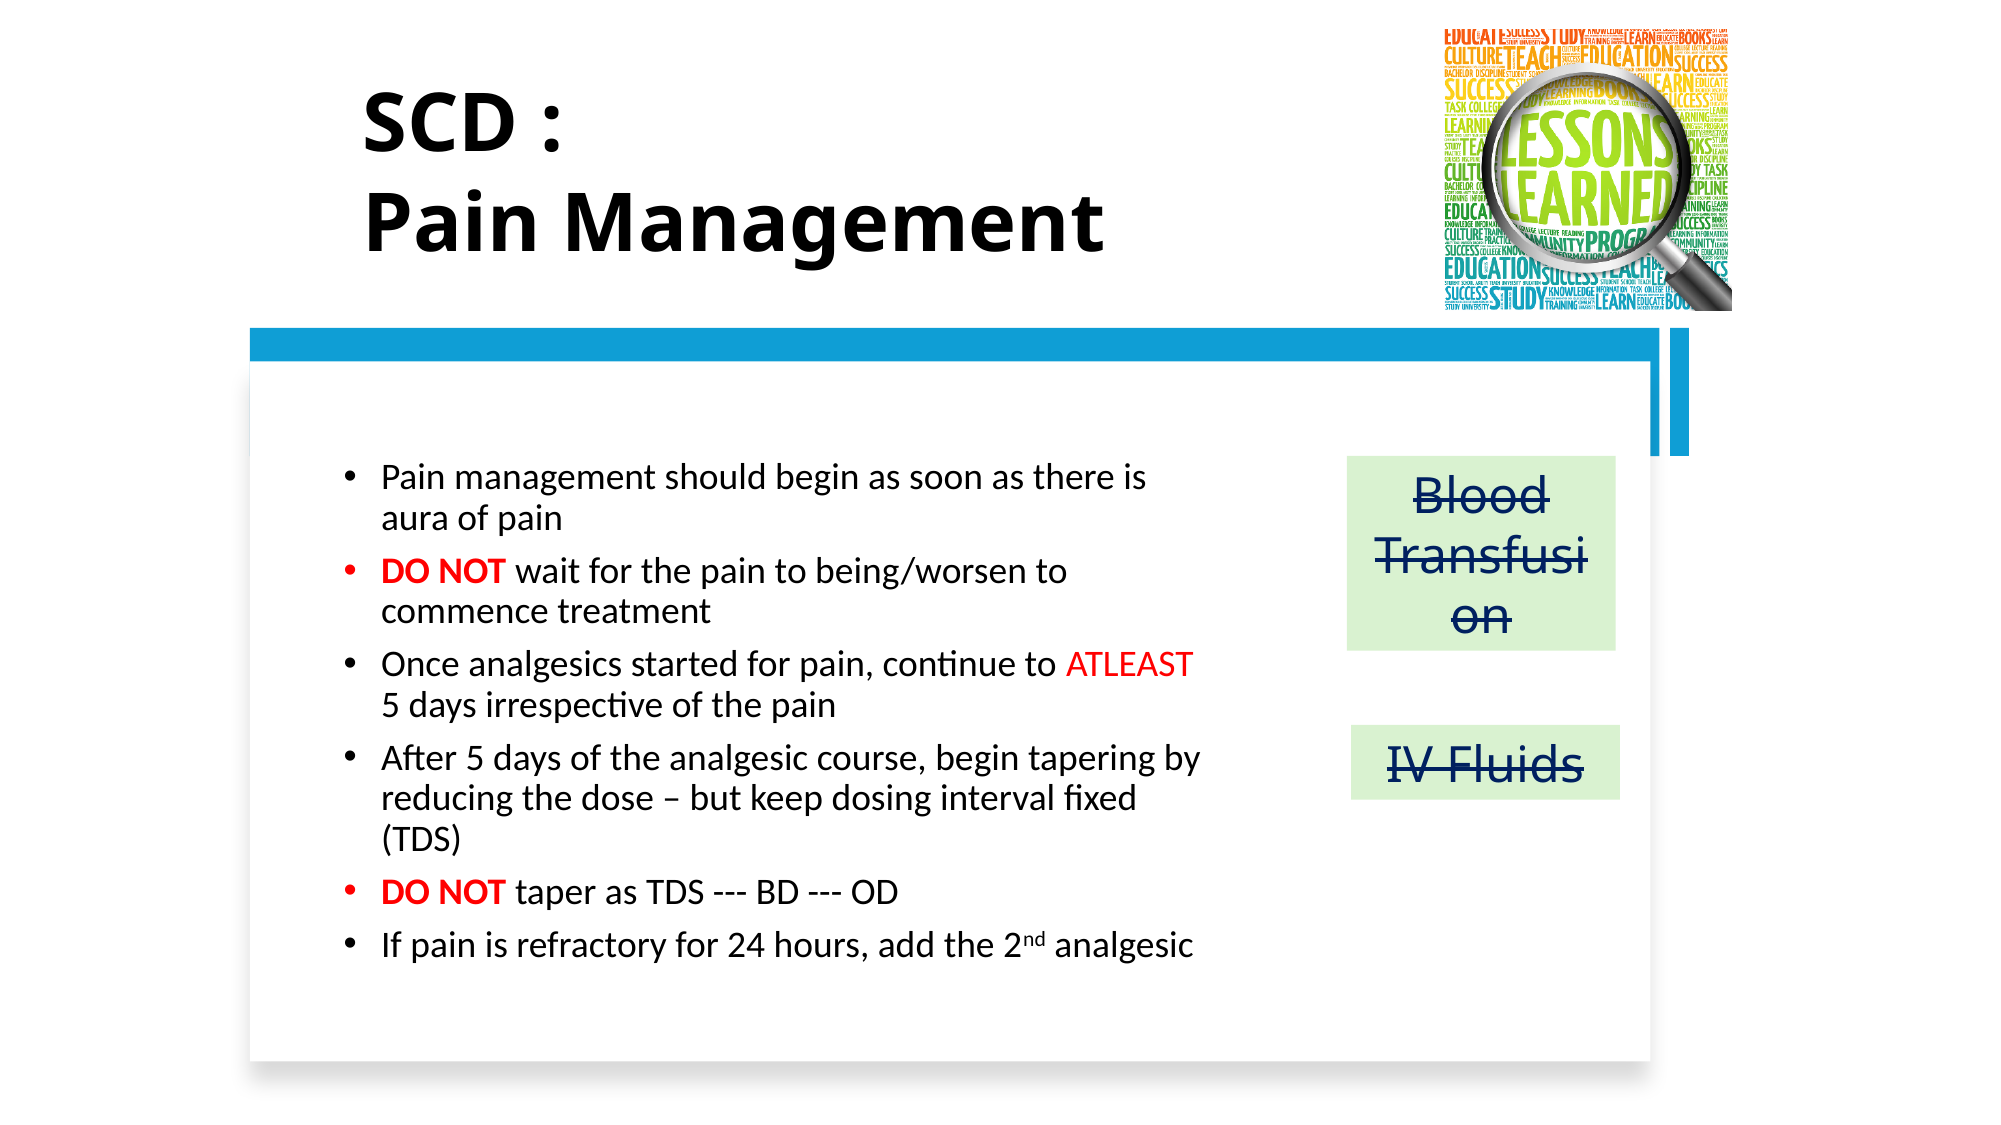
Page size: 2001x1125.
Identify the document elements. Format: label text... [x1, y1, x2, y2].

text_box SCD : Pain Management [347, 63, 1439, 277]
text_box Blood Transfusion [1346, 455, 1616, 651]
text_box IV Fluids [1351, 724, 1620, 800]
text_box [248, 326, 1661, 458]
text_box Pain management should begin as soon as there is aura of pain DO NOT wait for the pain to being/worsen to commence treatment Once analgesics started for pain, continue to ATLEAST 5 days irrespective of the pain After 5 days of the analgesic course, begin tapering by reducing the dose – but keep dosing interval fixed (TDS) DO NOT taper as TDS --- BD --- OD If pain is refractory for 24 hours, add the 2nd analgesic [310, 413, 1224, 1010]
text_box [248, 360, 1652, 1063]
text_box [1669, 326, 1690, 457]
text_box [248, 0, 1751, 1125]
picture [1439, 29, 1733, 311]
